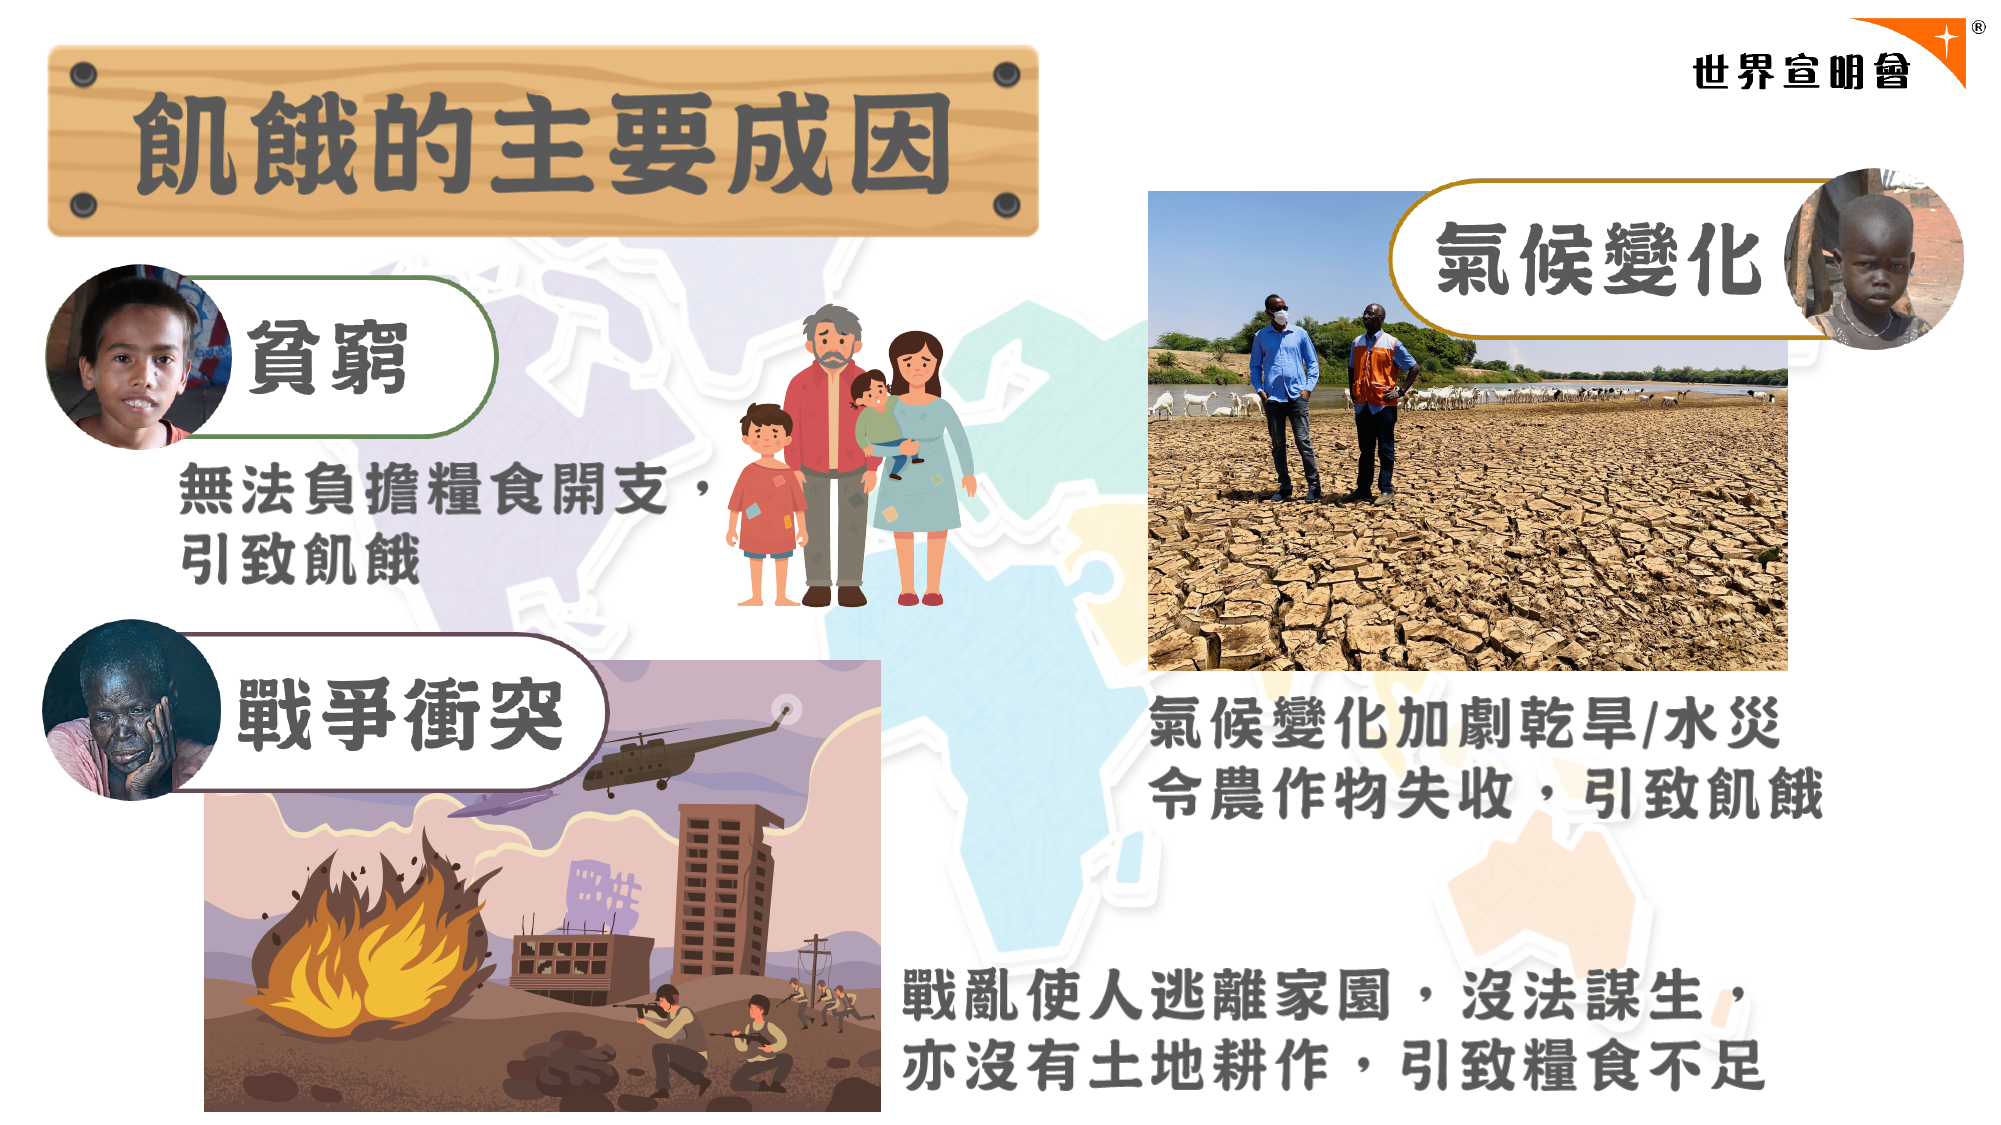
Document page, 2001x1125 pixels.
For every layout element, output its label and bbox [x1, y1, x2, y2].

text_box [0, 0, 2000, 1125]
